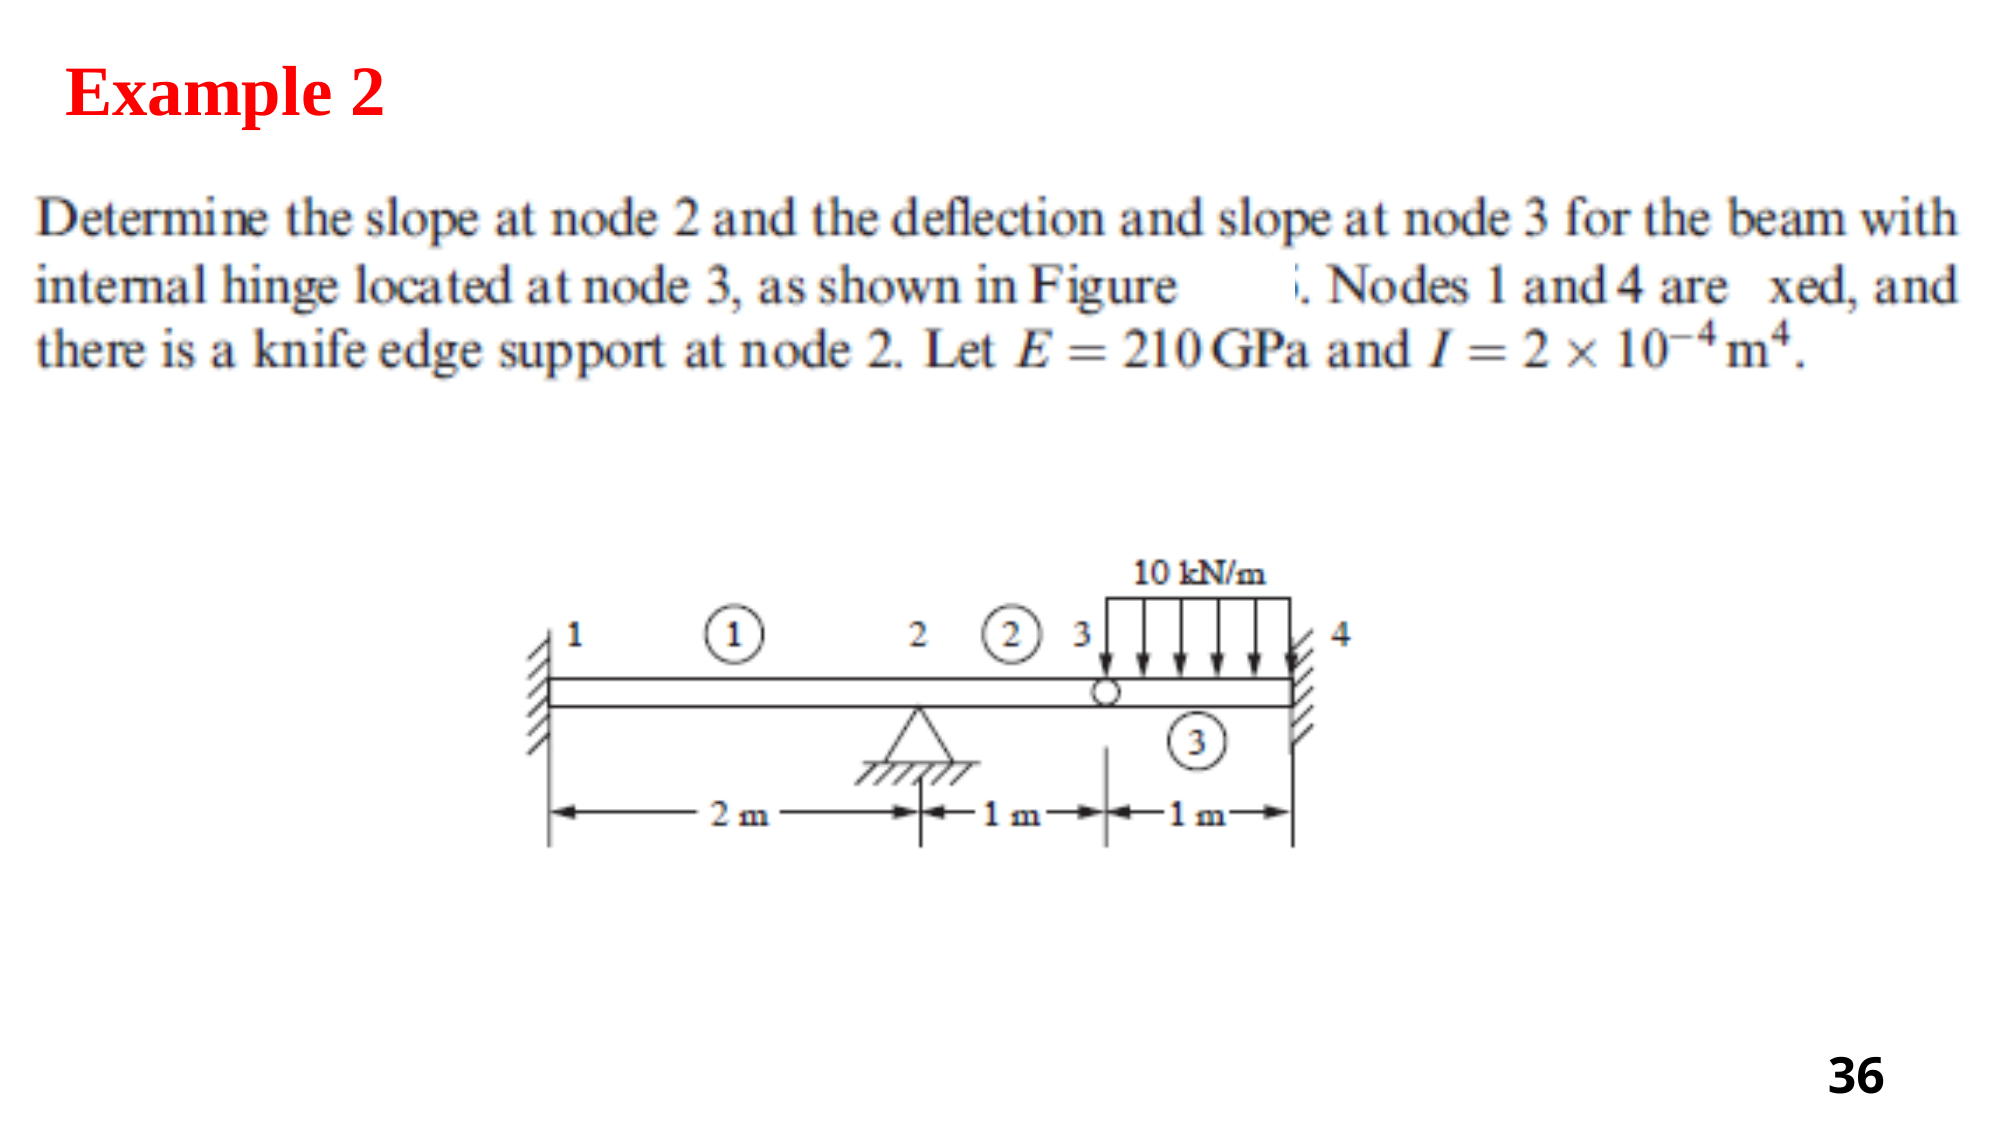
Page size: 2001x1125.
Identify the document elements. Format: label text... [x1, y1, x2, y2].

picture [511, 536, 1370, 864]
text_box Example 2 [50, 37, 873, 137]
picture [15, 176, 1970, 400]
slide_number 36 [1449, 1044, 1900, 1104]
